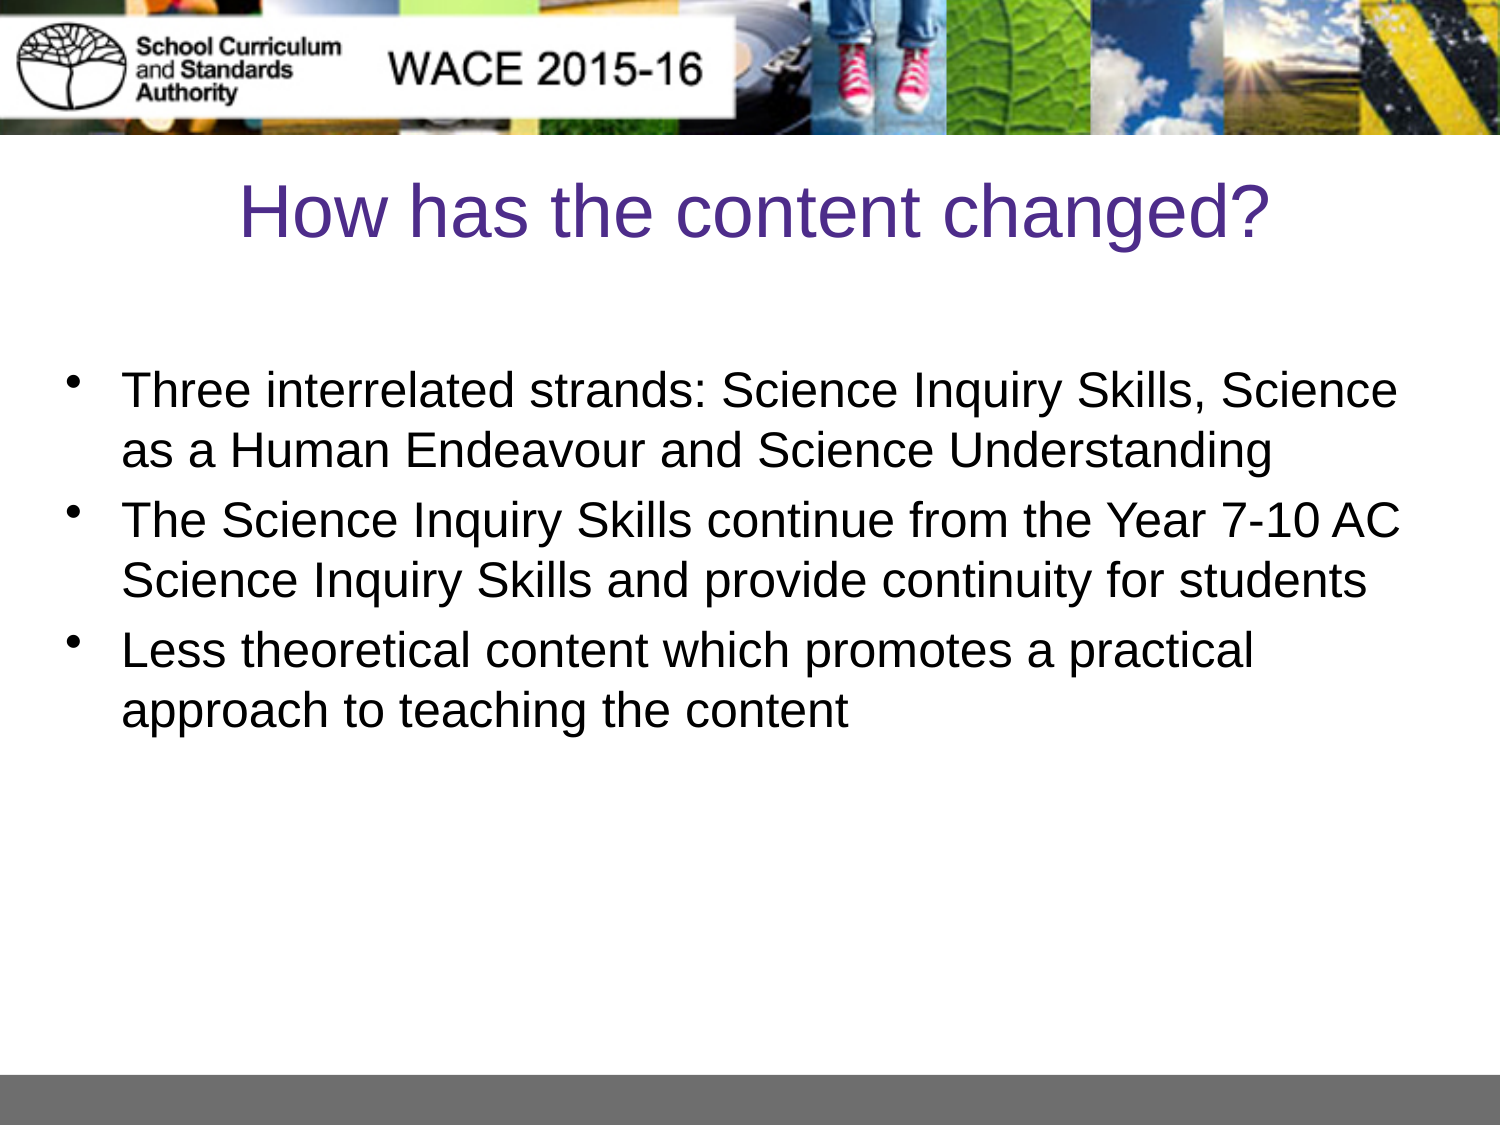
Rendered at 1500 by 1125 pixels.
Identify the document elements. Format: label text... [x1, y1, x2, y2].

list Three interrelated strands: Science Inquiry Skills, Science as a Human Endeavour and Science Understanding The Science Inquiry Skills continue from the Year 7-10 AC Science Inquiry Skills and provide continuity for students Less theoretical content which promotes a practical approach to teaching the content [50, 350, 1450, 1106]
title How has the content changed? [53, 138, 1457, 278]
picture [0, 0, 1500, 135]
